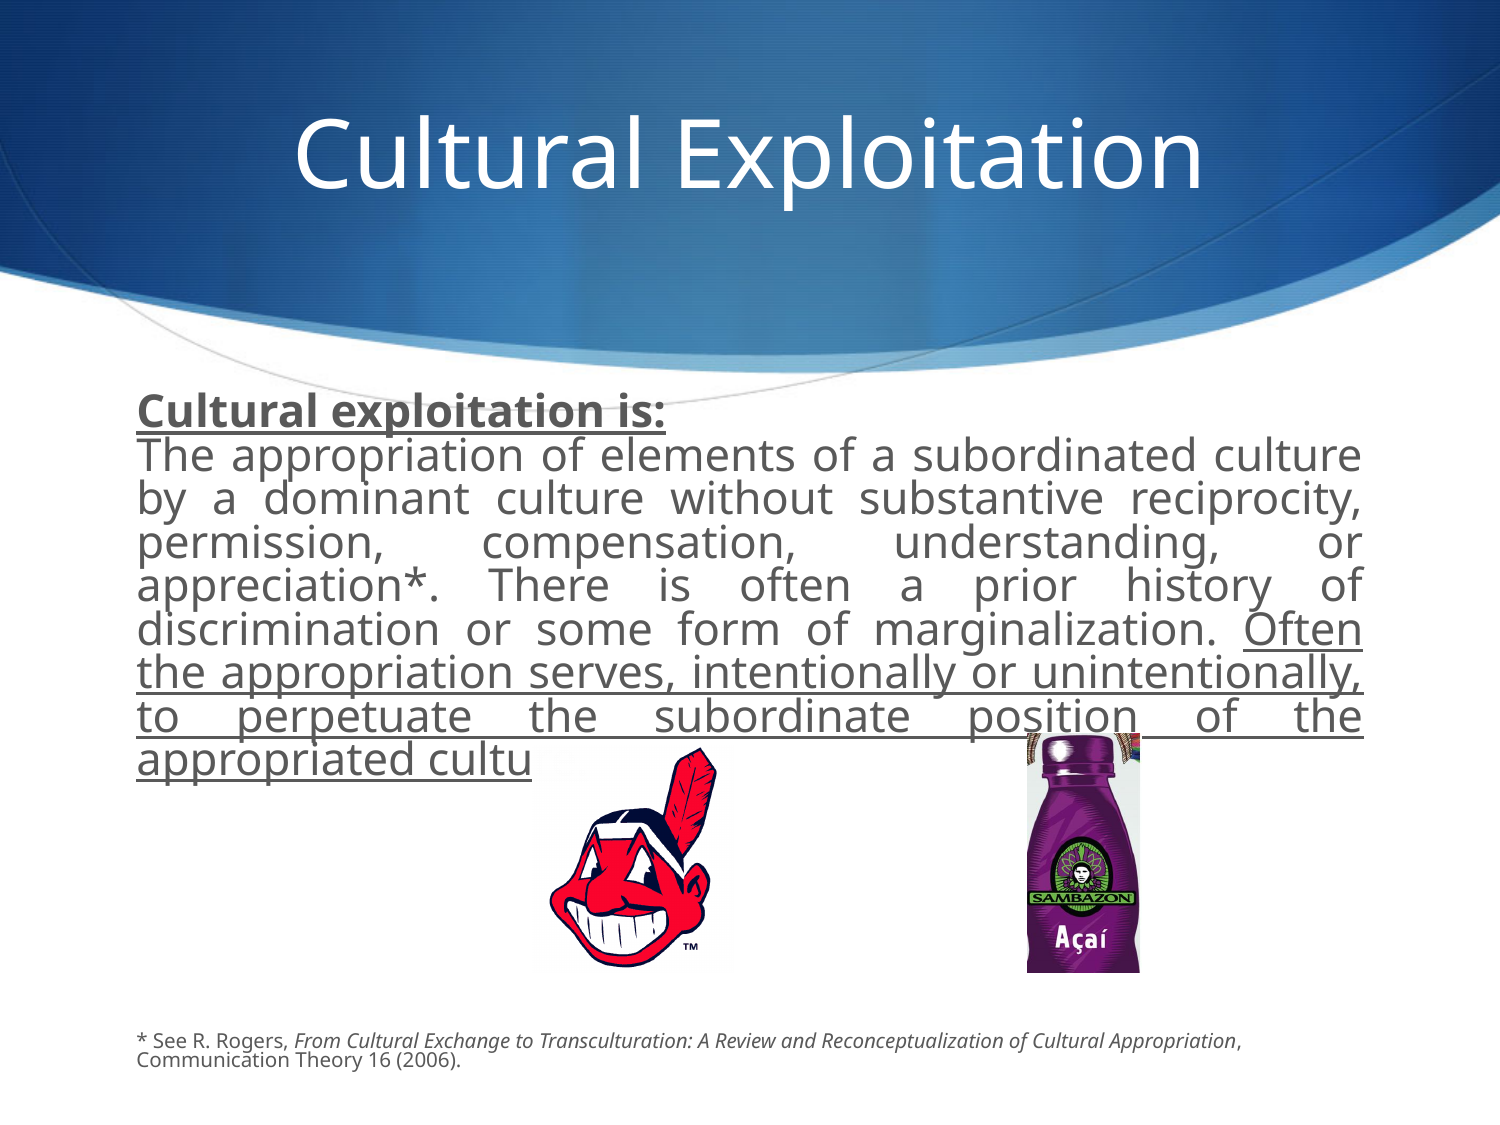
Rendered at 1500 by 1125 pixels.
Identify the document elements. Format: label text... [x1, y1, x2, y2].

list Cultural exploitation is: The appropriation of elements of a subordinated culture by a dominant culture without substantive reciprocity, permission, compensation, understanding, or appreciation*. There is often a prior history of discrimination or some form of marginalization. Often the appropriation serves, intentionally or unintentionally, to perpetuate the subordinate position of the appropriated culture. * See R. Rogers, From Cultural Exchange to Transculturation: A Review and Reconceptualization of Cultural Appropriation, Communication Theory 16 (2006). [121, 385, 1379, 1084]
picture [0, 0, 1500, 1125]
title Cultural Exploitation [75, 56, 1425, 245]
